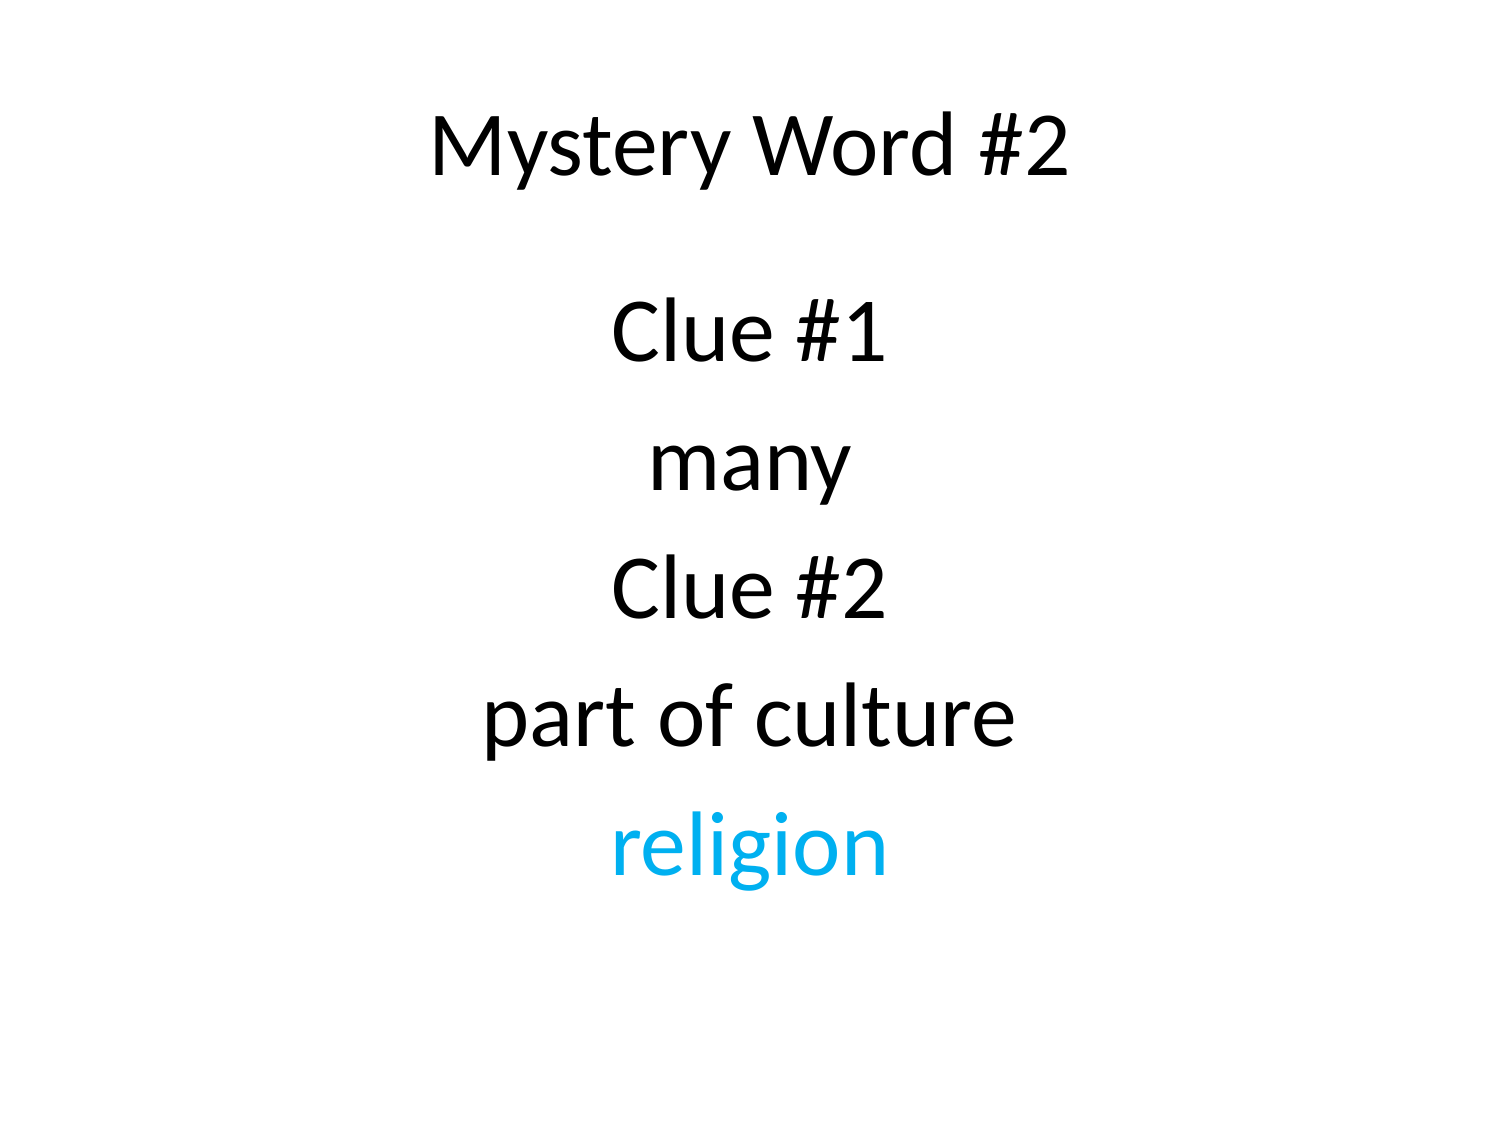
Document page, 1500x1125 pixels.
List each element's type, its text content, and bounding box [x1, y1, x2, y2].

title Mystery Word #2 [75, 45, 1425, 233]
list Clue #1 many Clue #2 part of culture religion [75, 262, 1425, 1005]
